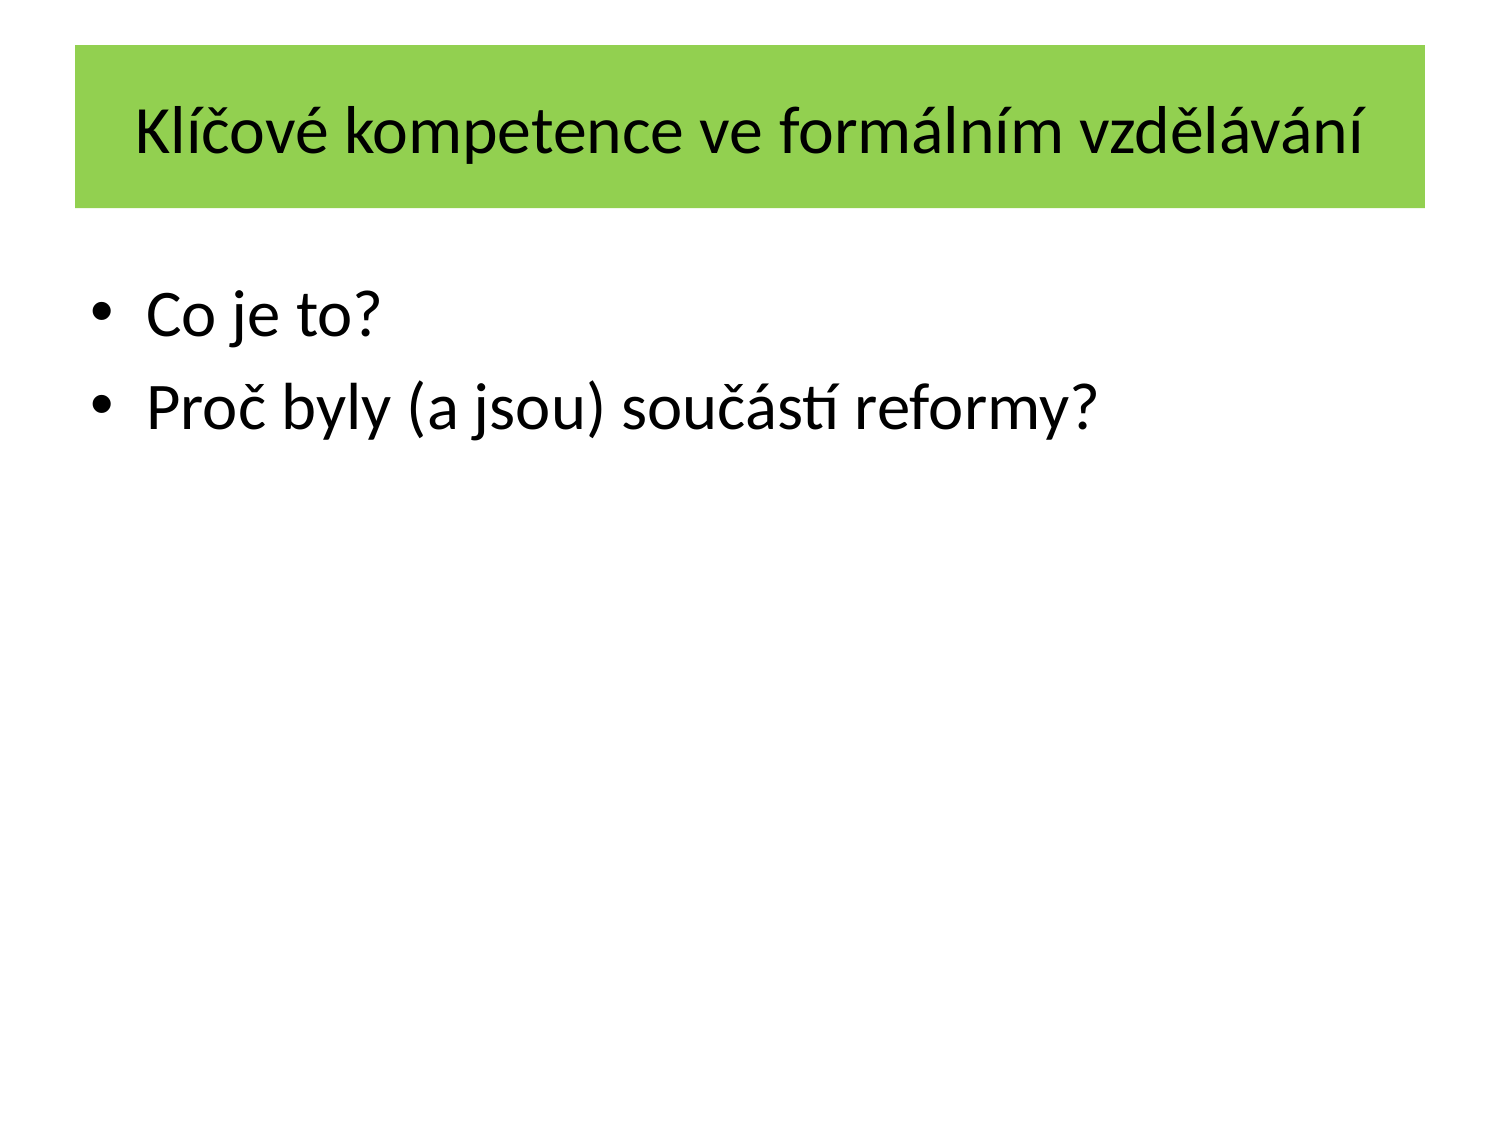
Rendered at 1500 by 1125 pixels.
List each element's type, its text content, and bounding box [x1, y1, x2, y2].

list Co je to? Proč byly (a jsou) součástí reformy? [75, 262, 1425, 1005]
title Klíčové kompetence ve formálním vzdělávání [75, 45, 1425, 209]
